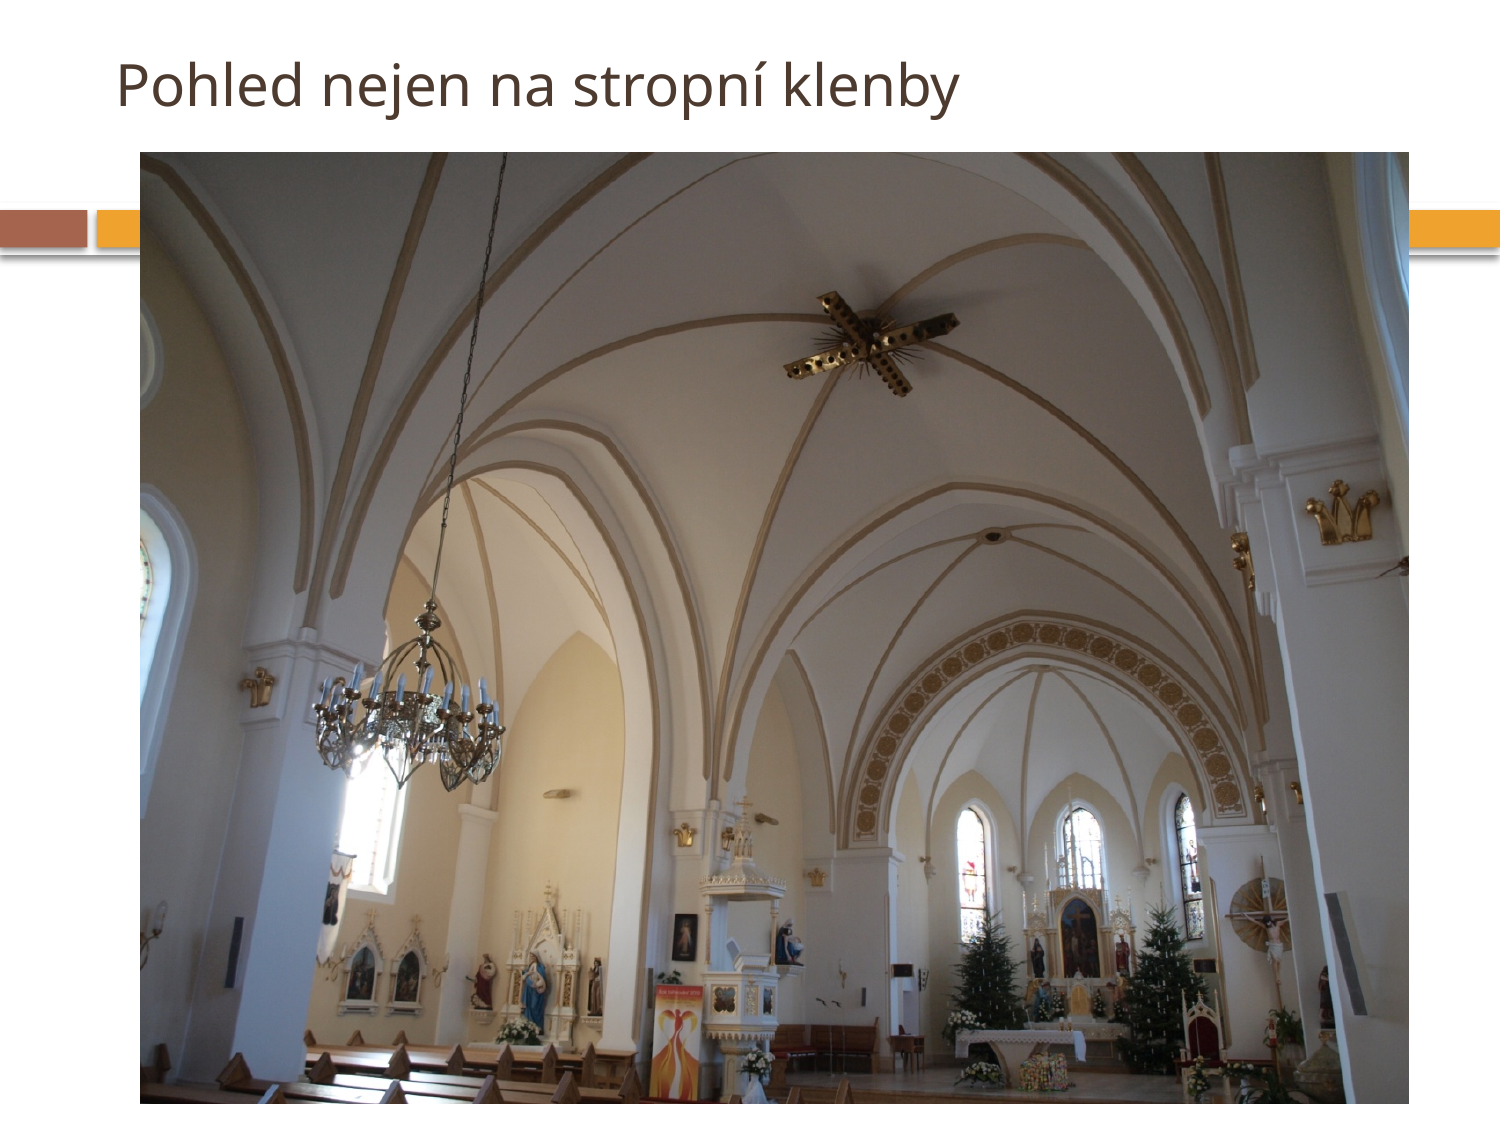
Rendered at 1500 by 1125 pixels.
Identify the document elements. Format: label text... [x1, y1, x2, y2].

title Pohled nejen na stropní klenby [100, 37, 1438, 129]
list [140, 151, 1409, 1104]
